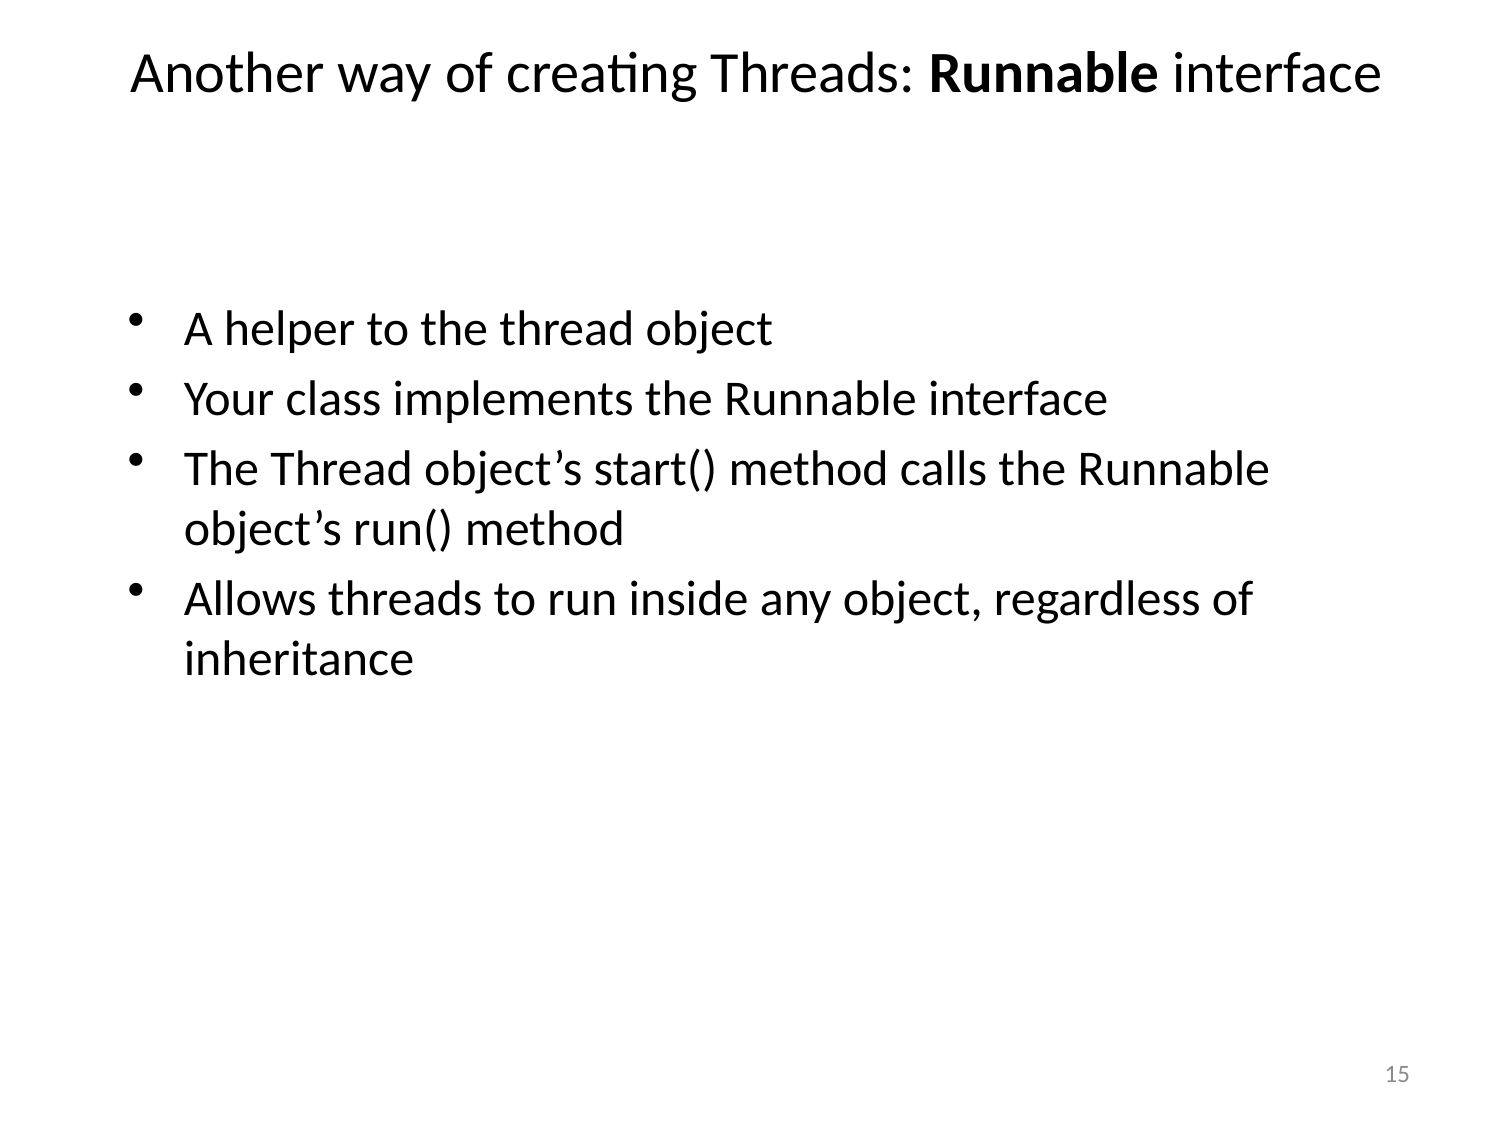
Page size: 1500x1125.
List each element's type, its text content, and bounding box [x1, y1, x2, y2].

slide_number 15 [1074, 1042, 1425, 1103]
text_box A helper to the thread object Your class implements the Runnable interface The Thread object’s start() method calls the Runnable object’s run() method Allows threads to run inside any object, regardless of inheritance [112, 288, 1388, 899]
title Another way of creating Threads: Runnable interface [27, 12, 1485, 125]
